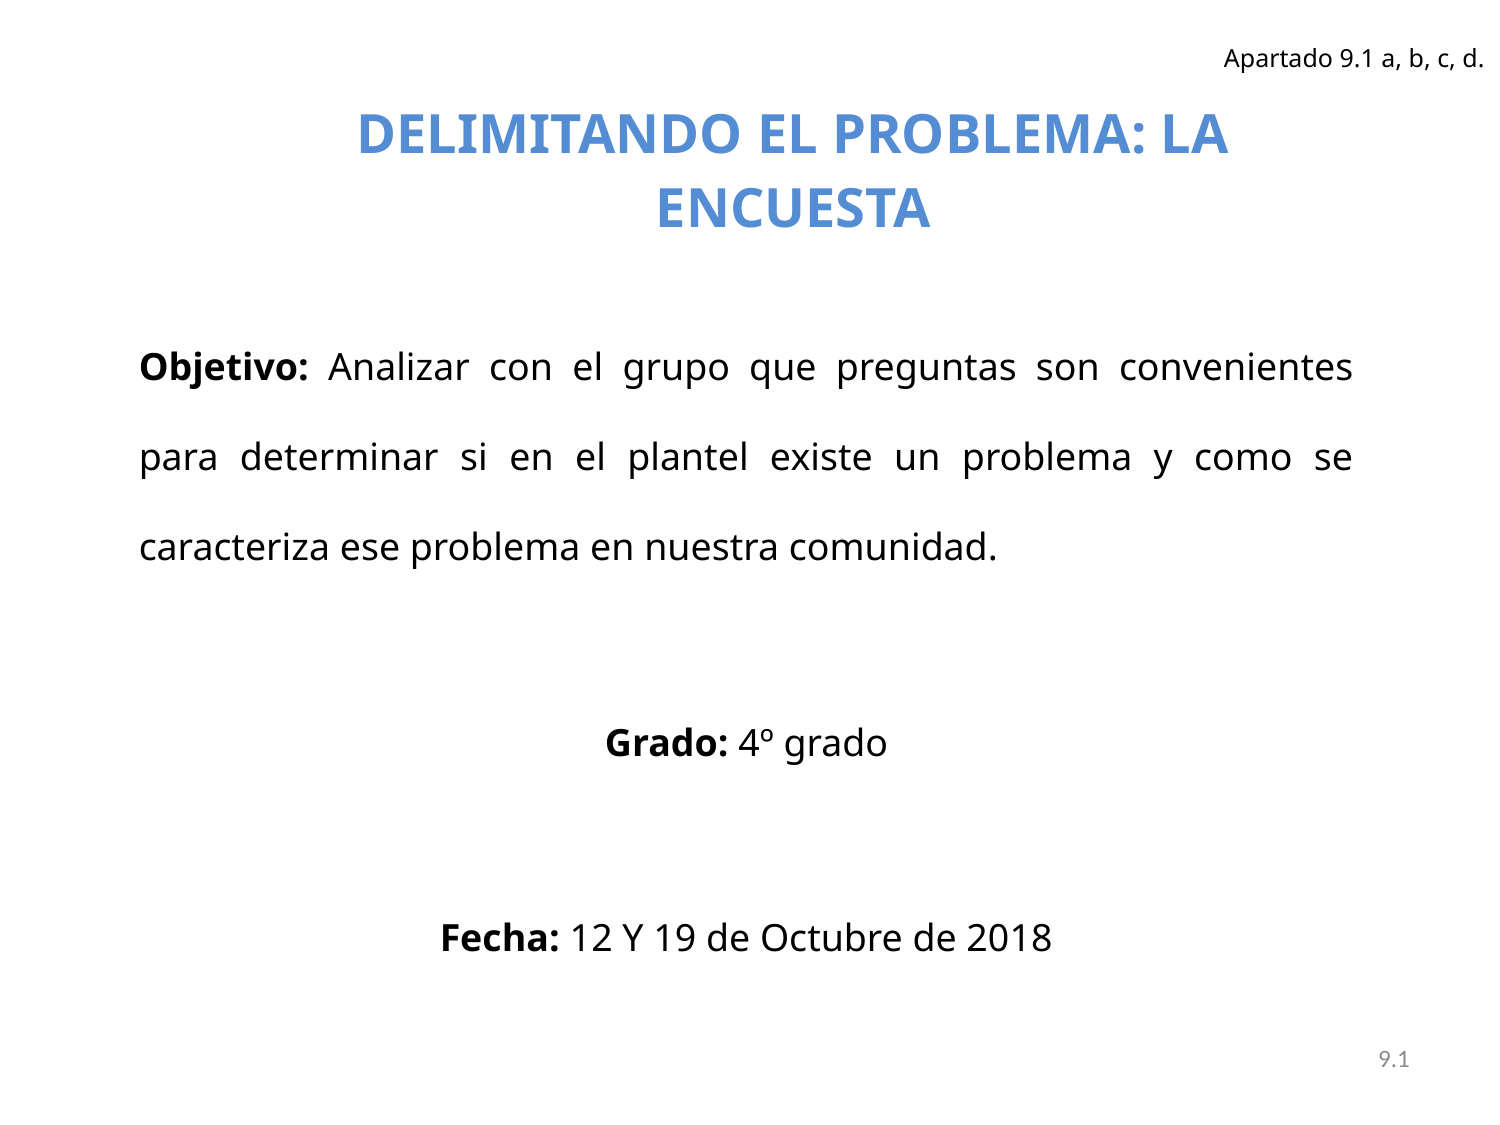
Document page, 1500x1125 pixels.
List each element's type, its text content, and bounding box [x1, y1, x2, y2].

text_box DELIMITANDO EL PROBLEMA: LA ENCUESTA Objetivo: Analizar con el grupo que preguntas son convenientes para determinar si en el plantel existe un problema y como se caracteriza ese problema en nuestra comunidad. Grado: 4º grado Fecha: 12 Y 19 de Octubre de 2018 [123, 82, 1388, 967]
slide_number 9.1 [1074, 1042, 1425, 1103]
text_box Apartado 9.1 a, b, c, d. [292, 35, 1500, 80]
